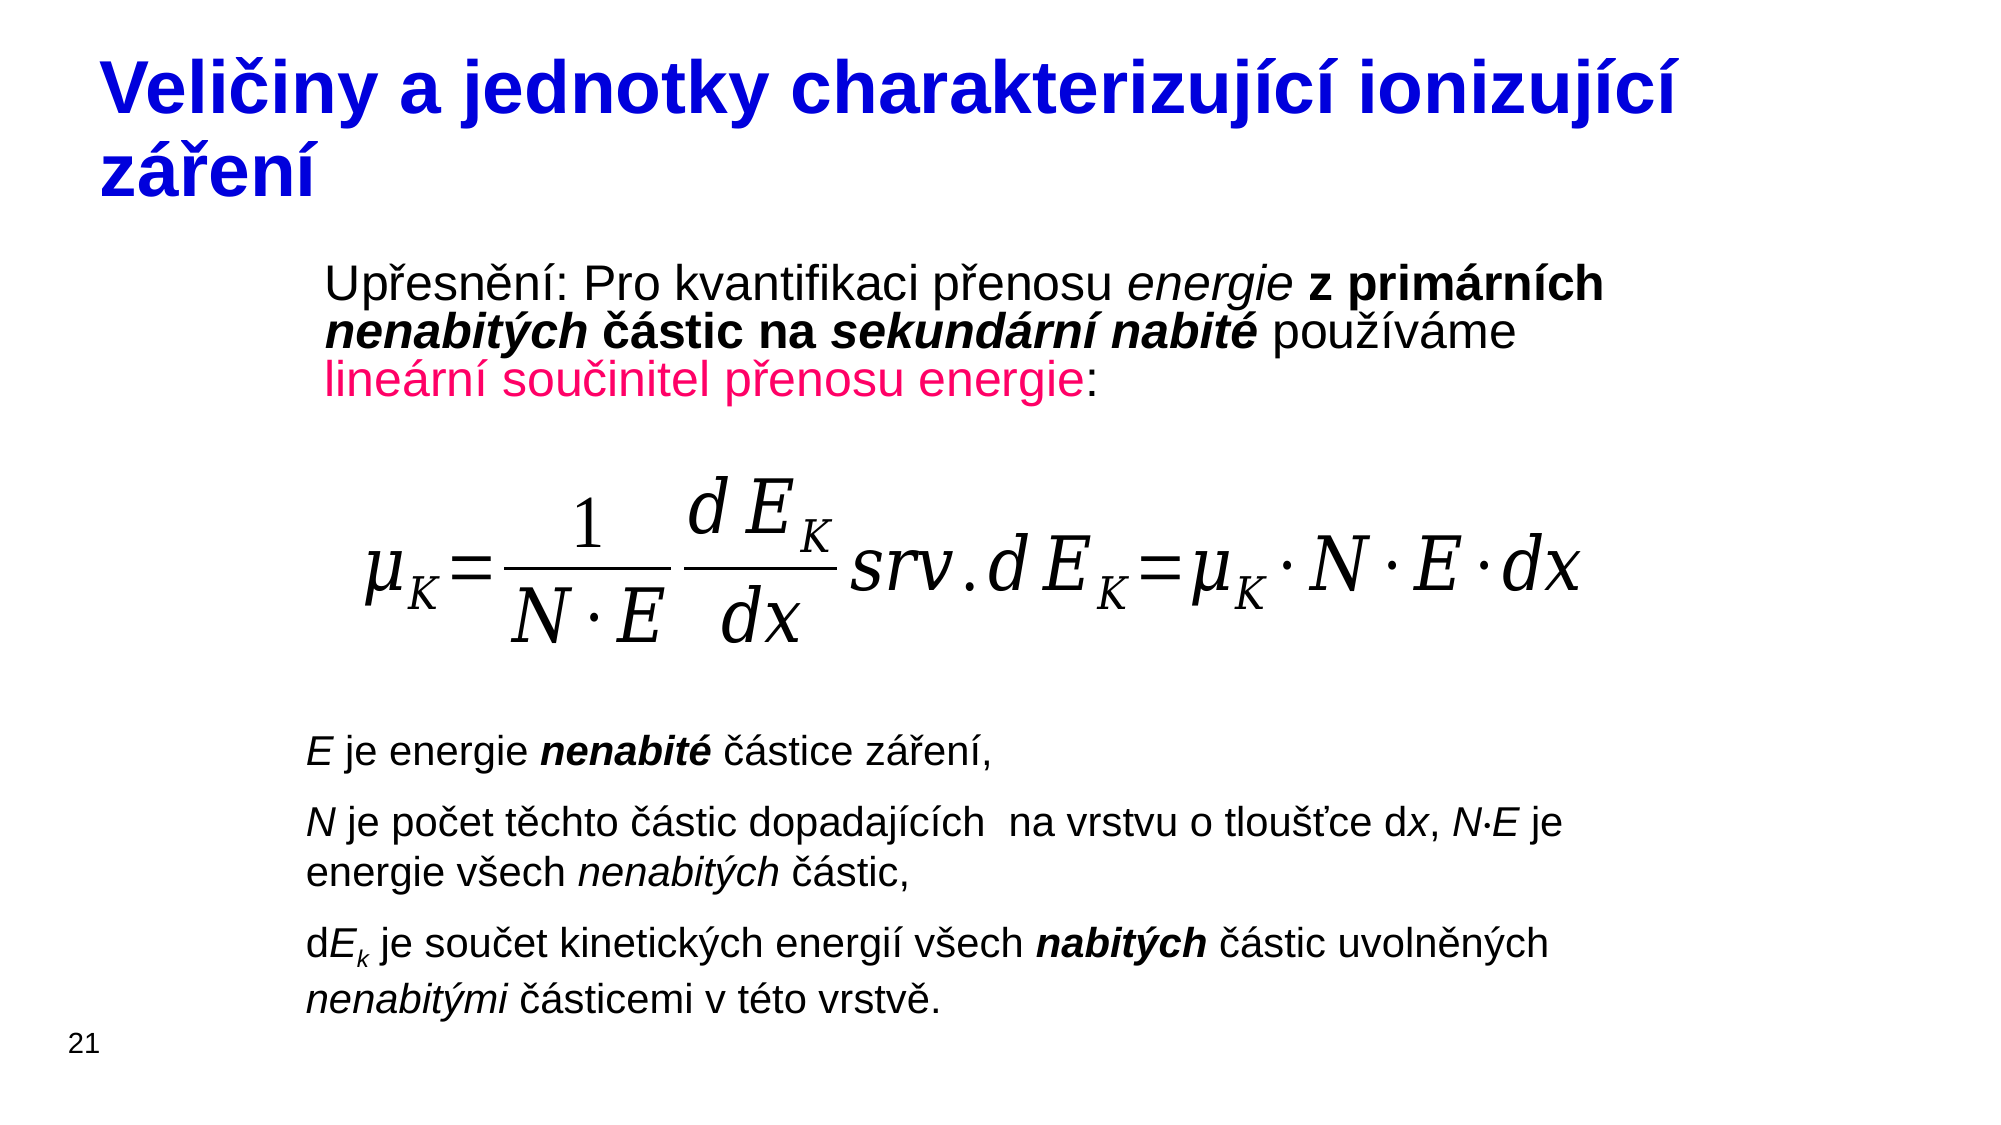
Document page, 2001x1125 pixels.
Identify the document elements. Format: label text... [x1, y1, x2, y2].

text_box E je energie nenabité částice záření, N je počet těchto částic dopadajících na vrstvu o tloušťce dx, N·E je energie všech nenabitých částic, dEk je součet kinetických energií všech nabitých částic uvolněných nenabitými částicemi v této vrstvě. [291, 716, 1721, 1030]
slide_number 21 [67, 1021, 110, 1063]
list Upřesnění: Pro kvantifikaci přenosu energie z primárních nenabitých částic na sekundární nabité používáme lineární součinitel přenosu energie: [324, 262, 1686, 646]
title Veličiny a jednotky charakterizující ionizující záření [99, 45, 1900, 233]
